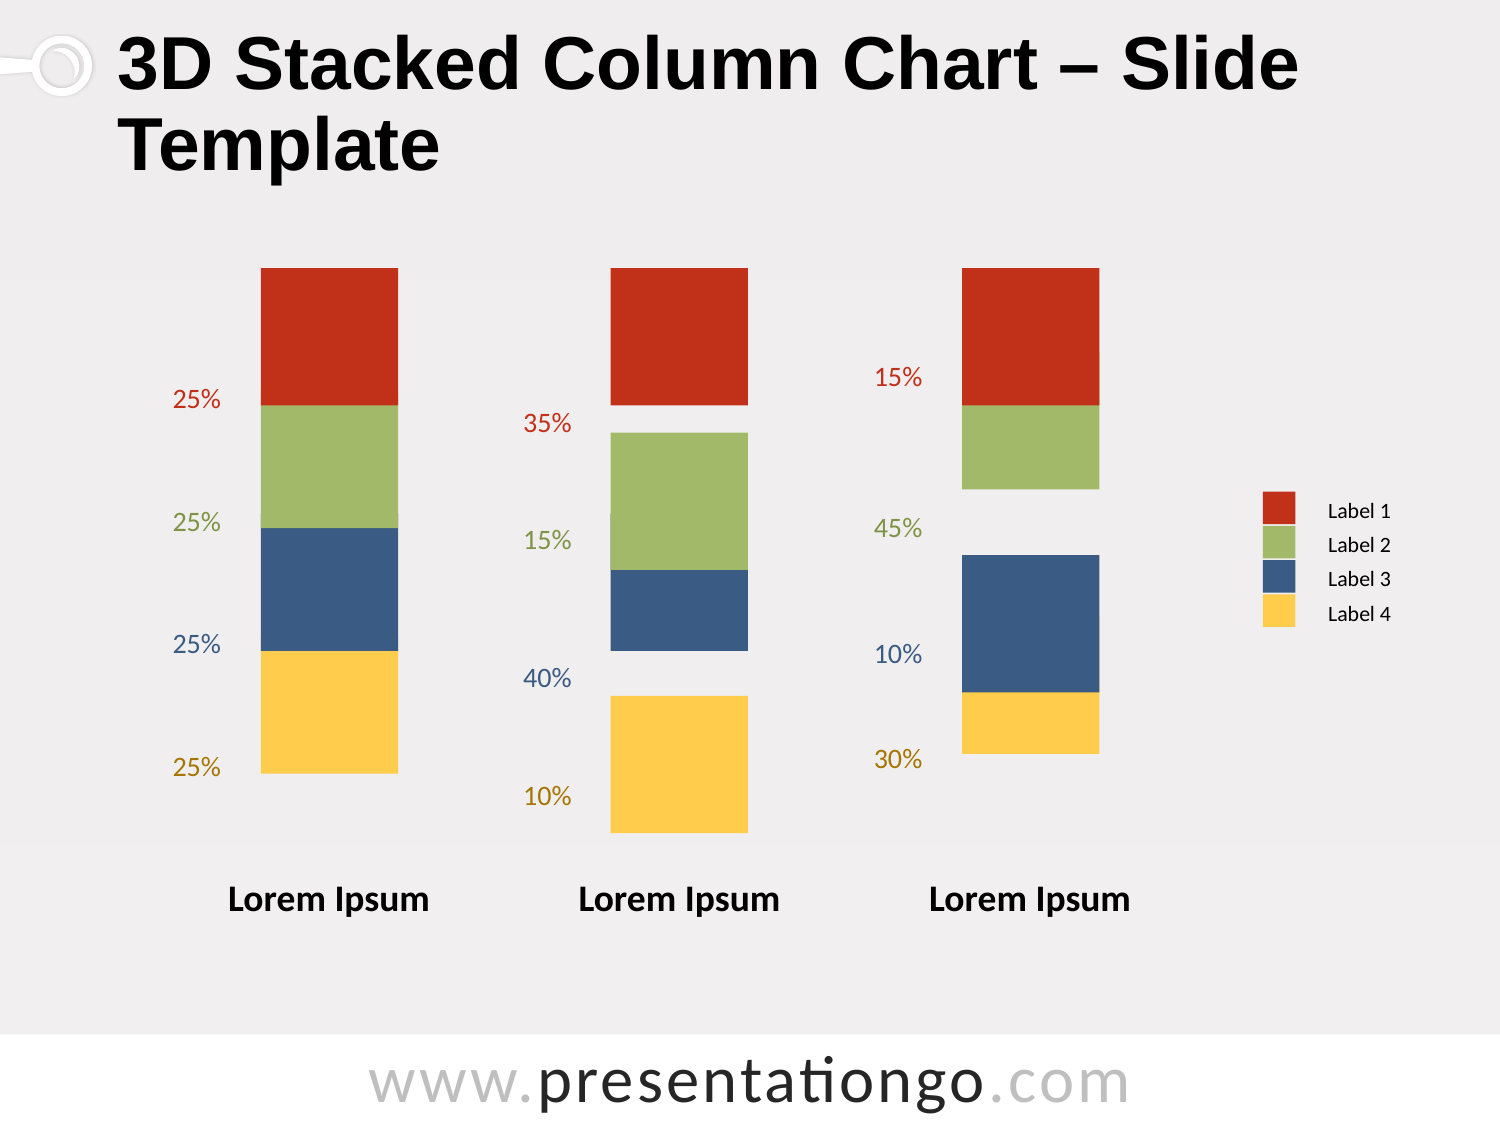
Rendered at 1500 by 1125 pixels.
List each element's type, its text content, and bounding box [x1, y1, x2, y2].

title 3D Stacked Column Chart – Slide Template [103, 17, 1500, 139]
text_box 10% [508, 770, 587, 819]
text_box [1262, 491, 1297, 525]
text_box [610, 267, 749, 406]
text_box Label 3 [1313, 557, 1407, 591]
text_box [961, 267, 1101, 406]
text_box Label 2 [1313, 523, 1407, 557]
text_box Lorem Ipsum [499, 866, 850, 927]
text_box [260, 267, 399, 406]
text_box 30% [858, 732, 938, 782]
text_box [1262, 559, 1297, 593]
text_box 10% [858, 627, 938, 677]
text_box 45% [858, 502, 938, 551]
text_box [1262, 593, 1297, 628]
text_box [961, 406, 1101, 490]
text_box 25% [157, 741, 236, 790]
text_box [610, 571, 749, 652]
text_box Lorem Ipsum [149, 866, 499, 927]
text_box [961, 693, 1101, 755]
text_box [961, 554, 1101, 693]
text_box 25% [157, 372, 236, 422]
text_box [610, 695, 749, 834]
text_box 15% [508, 513, 587, 563]
text_box 35% [508, 397, 587, 446]
text_box [260, 529, 399, 652]
text_box [260, 406, 399, 529]
text_box 25% [157, 495, 236, 544]
text_box Label 4 [1313, 591, 1407, 633]
text_box 25% [157, 618, 236, 667]
text_box [1262, 525, 1297, 559]
text_box 40% [508, 651, 587, 701]
text_box Lorem Ipsum [850, 866, 1211, 927]
text_box [260, 652, 399, 775]
text_box Label 1 [1313, 489, 1407, 523]
text_box [610, 432, 749, 571]
text_box 15% [858, 351, 938, 400]
